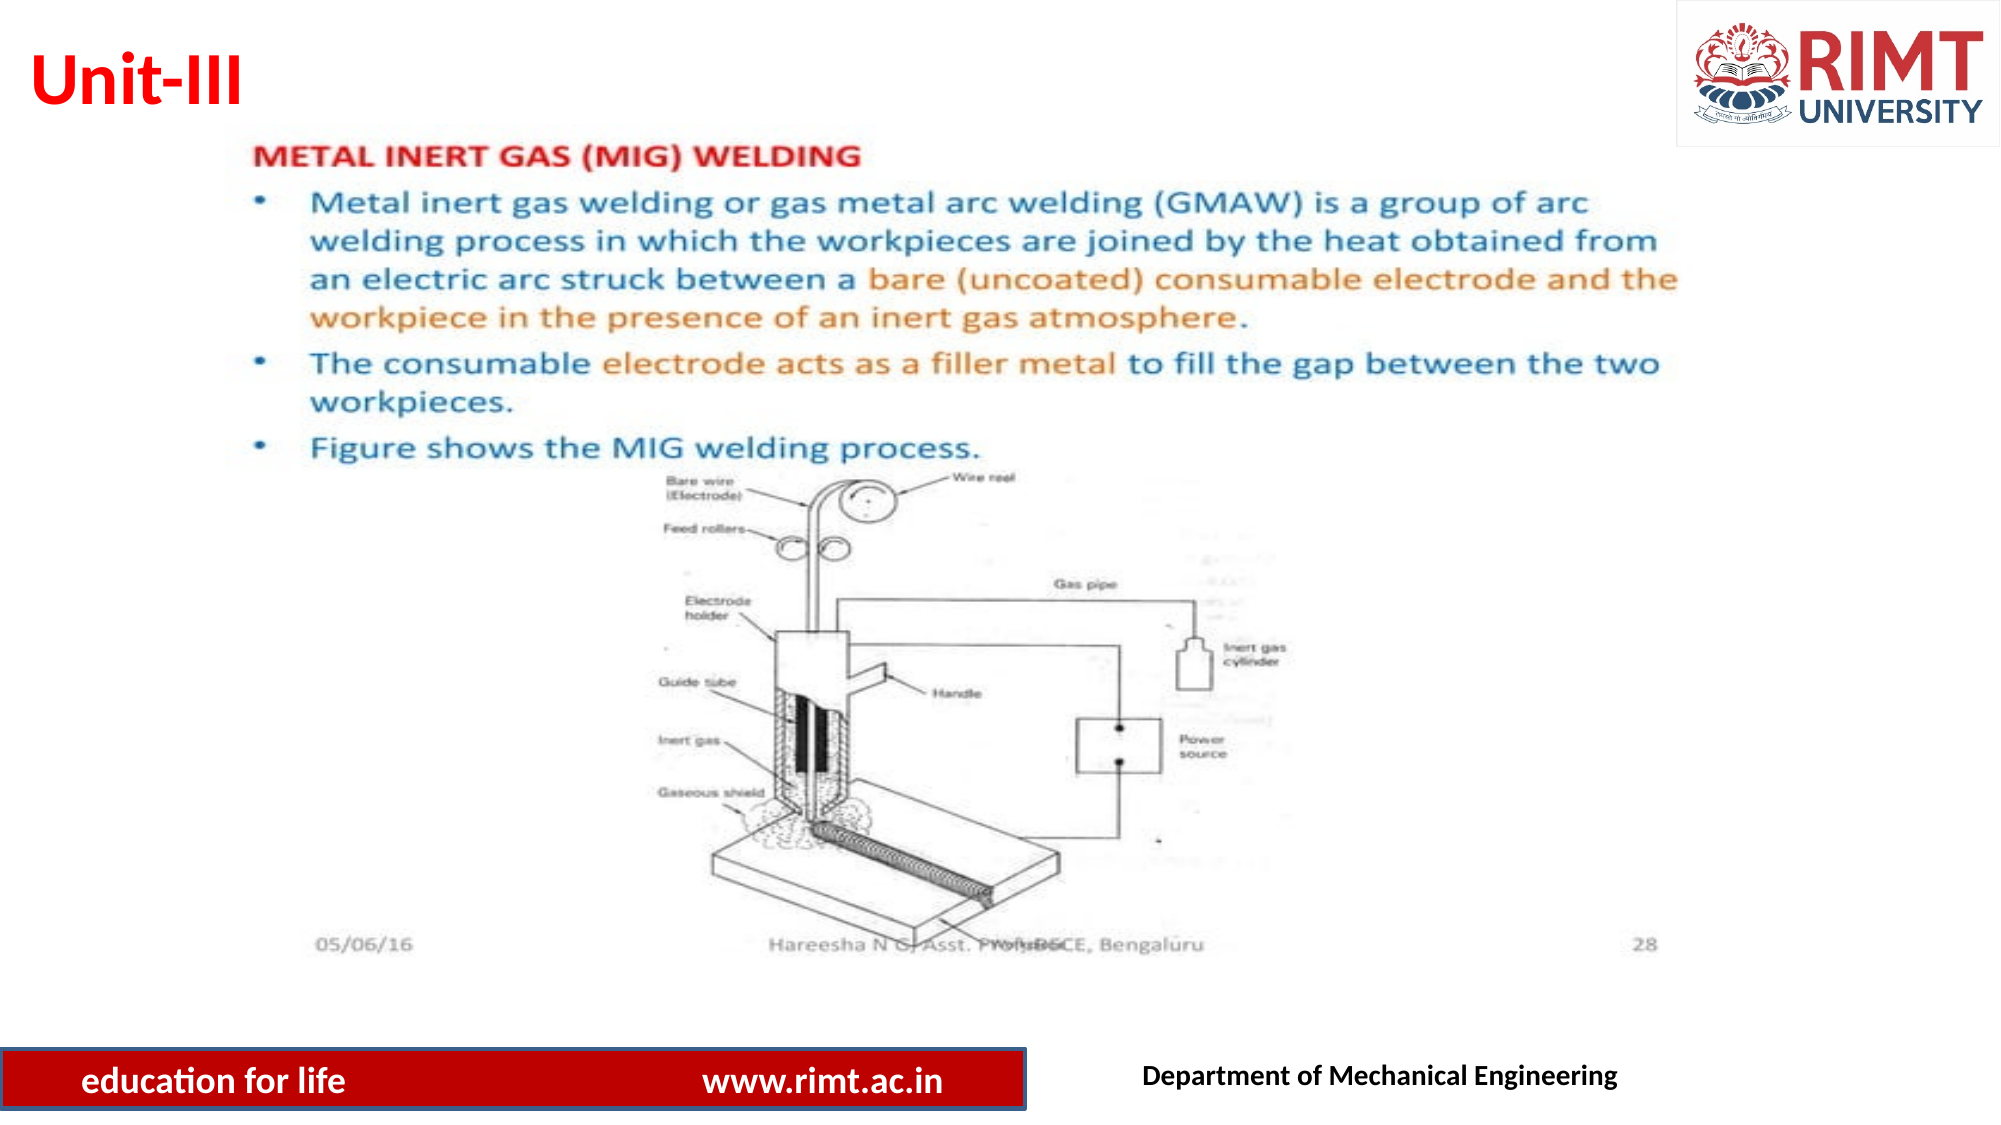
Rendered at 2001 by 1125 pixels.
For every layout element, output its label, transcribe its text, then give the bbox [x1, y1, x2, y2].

text_box Unit-III [0, 0, 277, 152]
text_box Department of Mechanical Engineering [1042, 1044, 1718, 1104]
text_box education for life www.rimt.ac.in [0, 1047, 1027, 1111]
picture [224, 0, 2000, 984]
